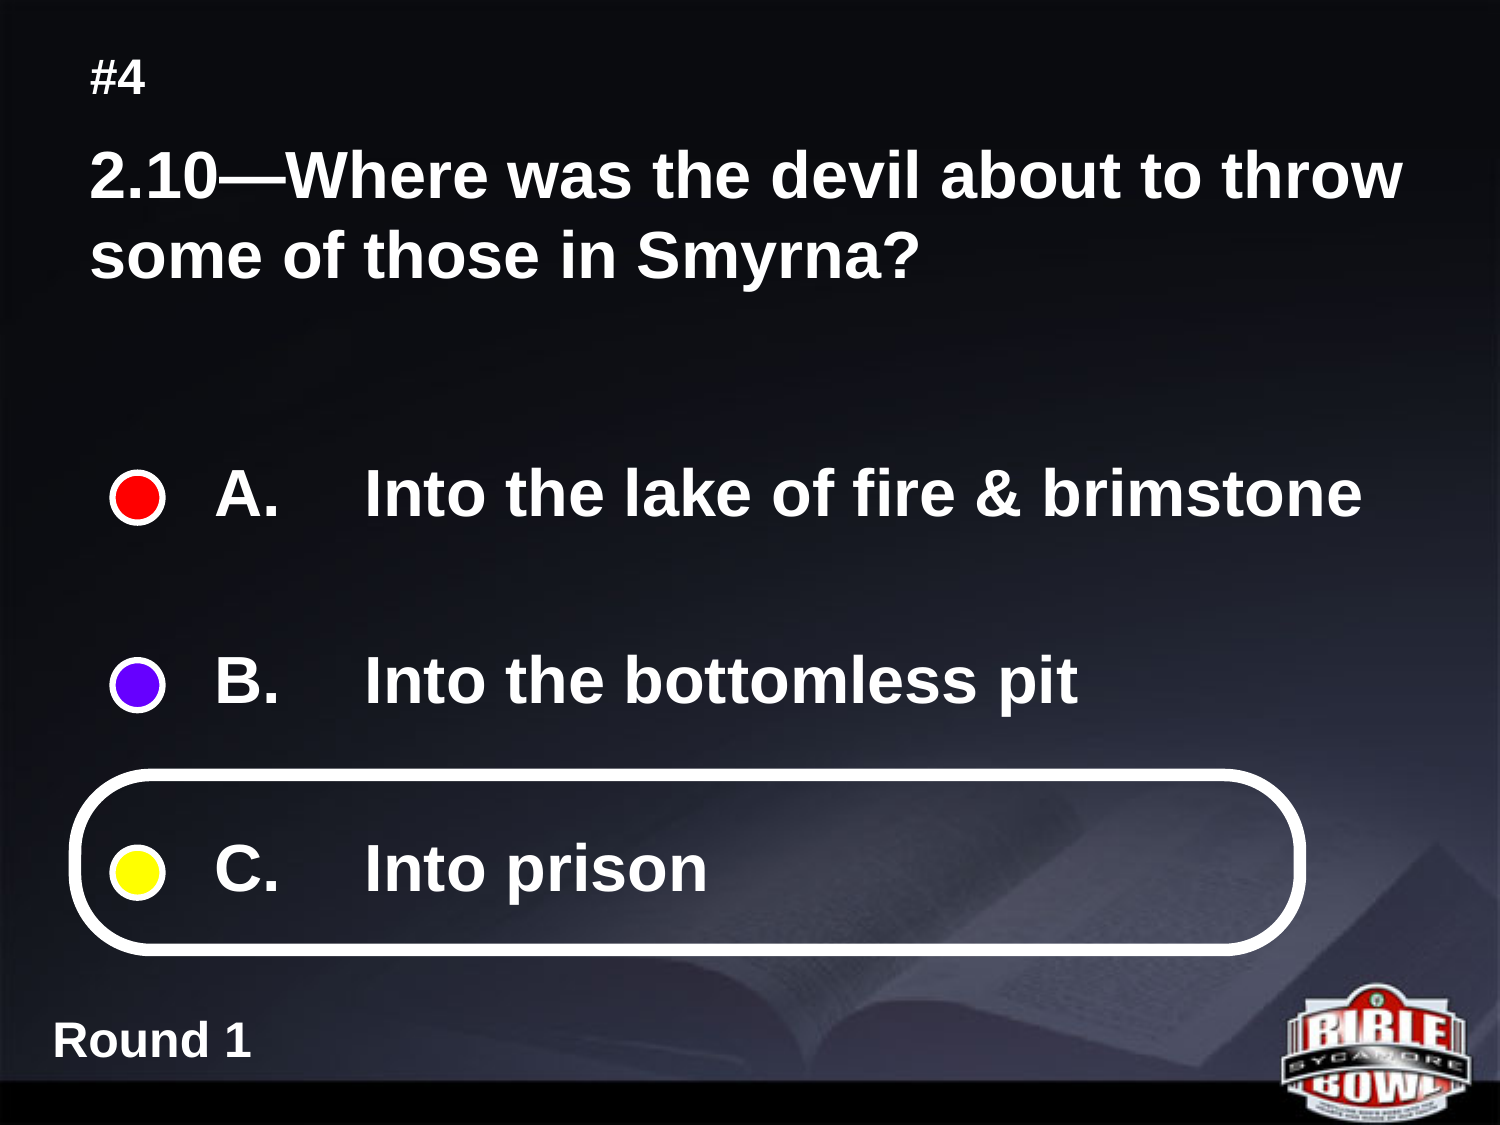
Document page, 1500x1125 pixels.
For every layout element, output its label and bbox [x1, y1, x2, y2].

text_box [112, 629, 1438, 726]
text_box [112, 817, 1438, 913]
picture [0, 0, 1500, 1125]
text_box [112, 442, 1438, 538]
